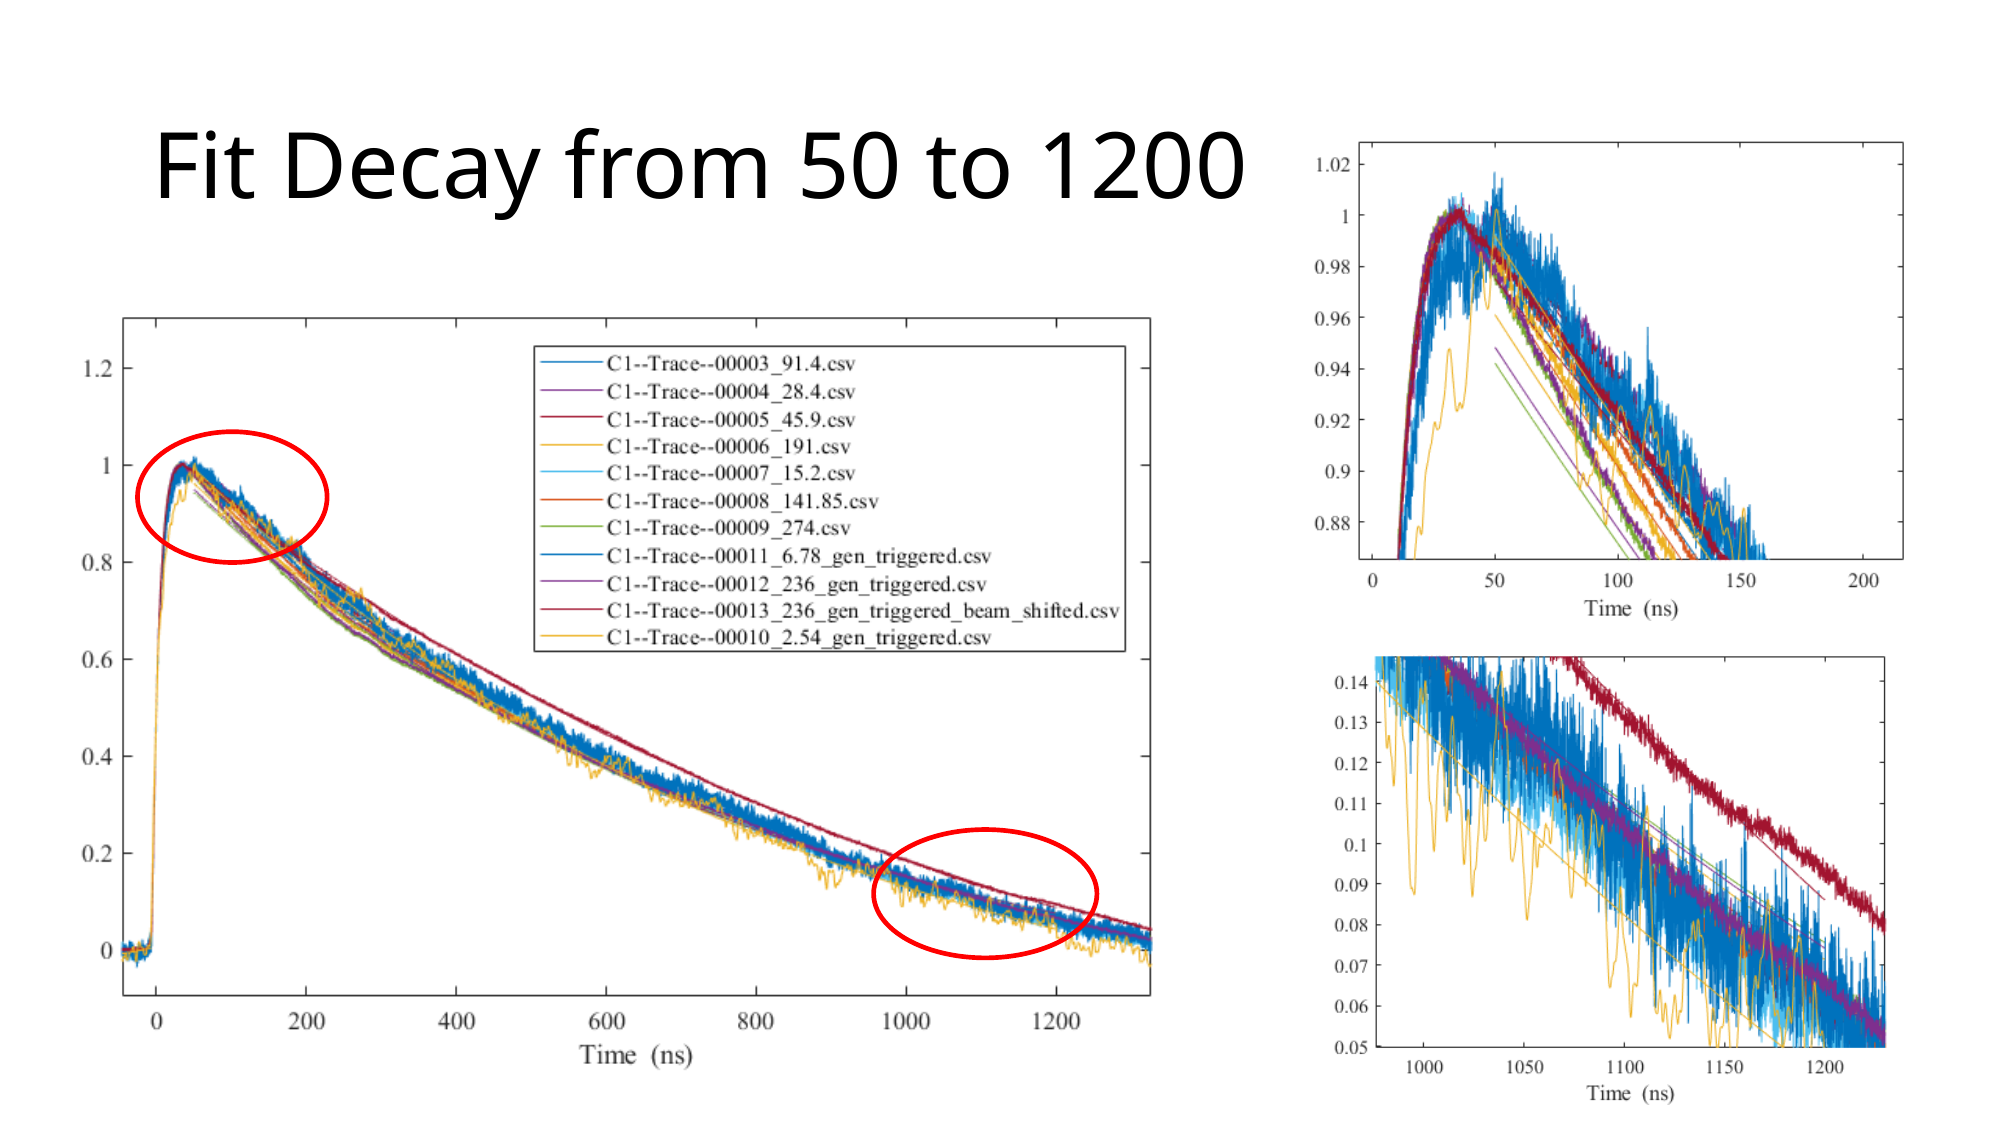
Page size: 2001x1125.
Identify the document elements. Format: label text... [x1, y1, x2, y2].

picture [0, 103, 1970, 1105]
title Fit Decay from 50 to 1200 ns [137, 59, 1863, 255]
